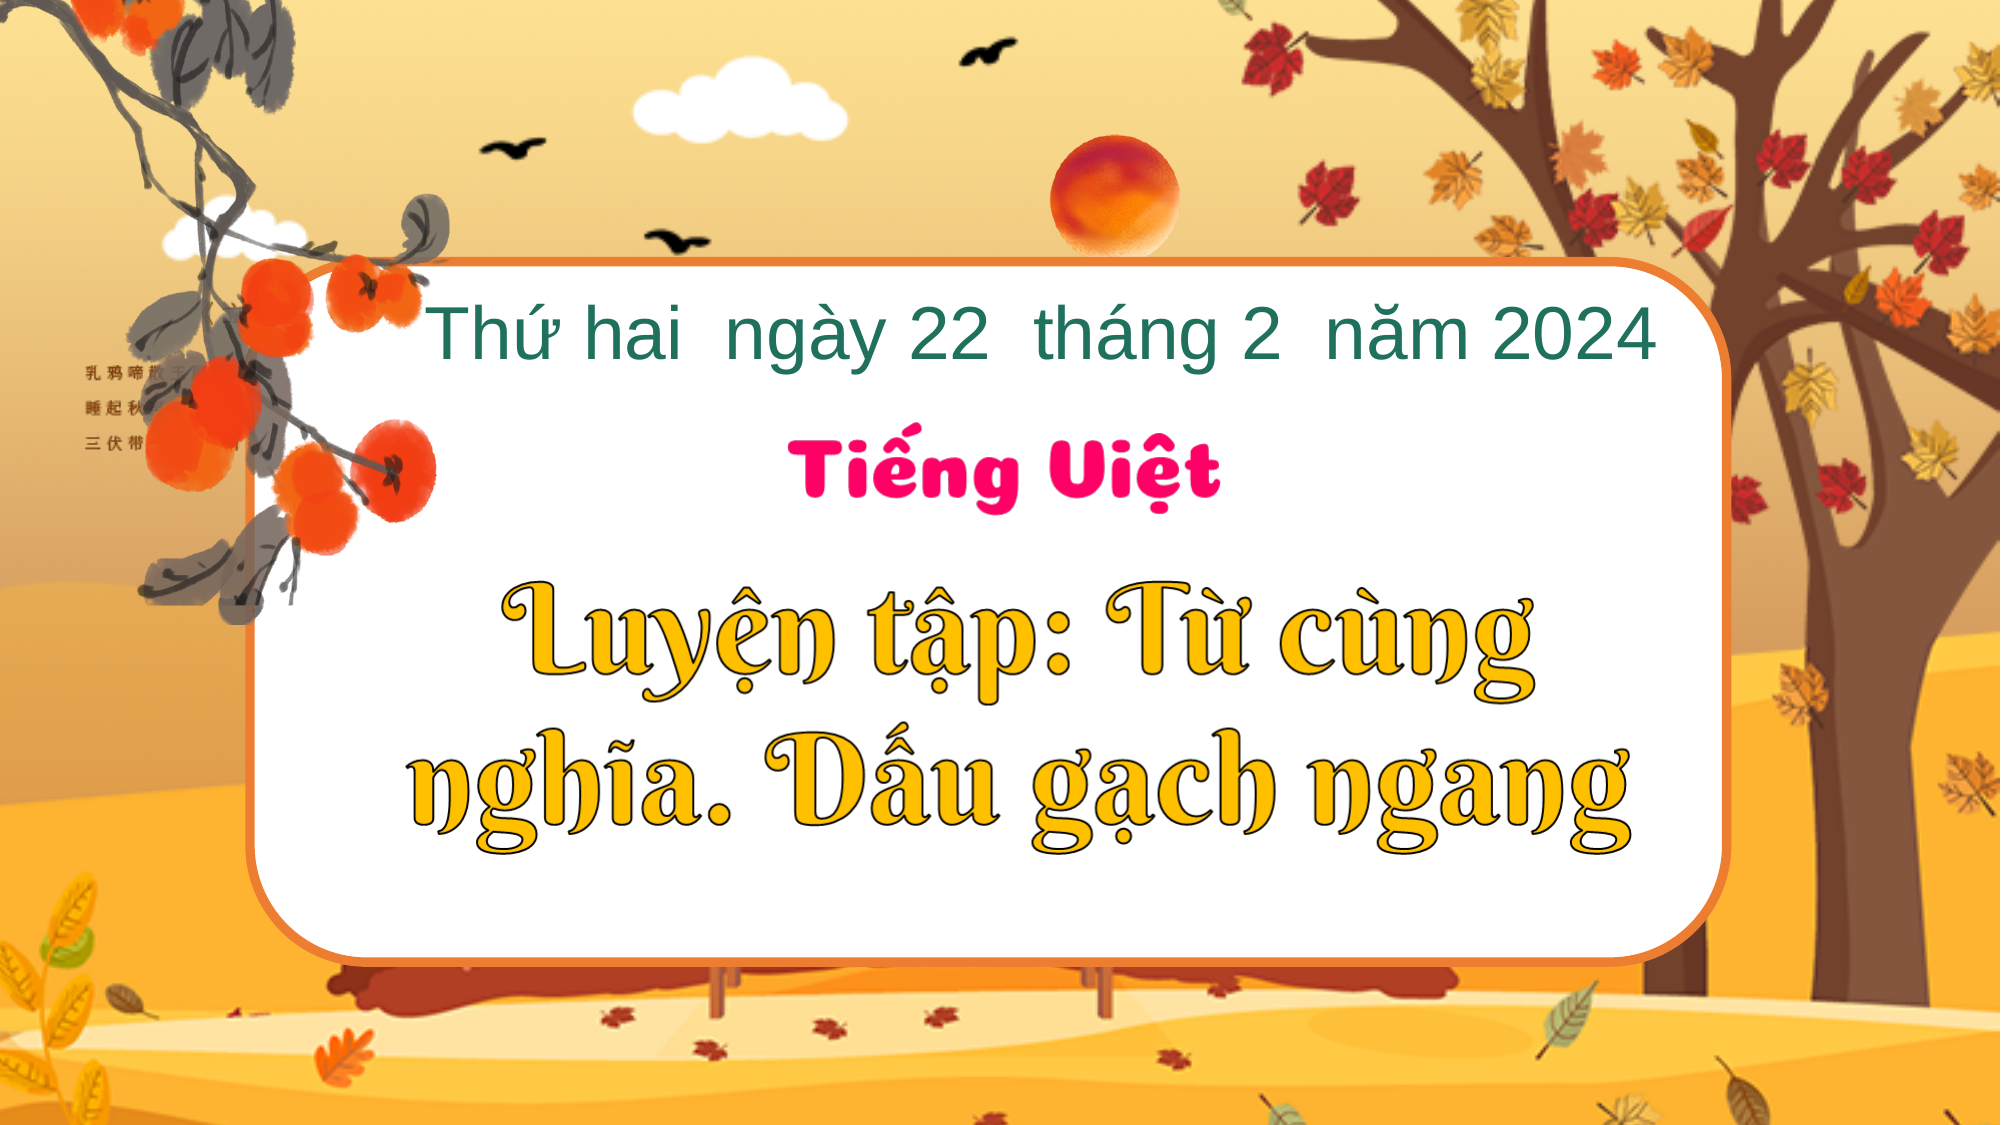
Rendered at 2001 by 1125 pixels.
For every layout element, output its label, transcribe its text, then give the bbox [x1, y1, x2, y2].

text_box [628, 383, 1135, 546]
text_box [248, 649, 1135, 964]
text_box Thứ hai ngày 22 tháng 2 năm 2024 [628, 277, 1705, 383]
text_box [1519, 308, 1728, 964]
picture [0, 0, 2000, 1125]
text_box [628, 260, 1670, 277]
